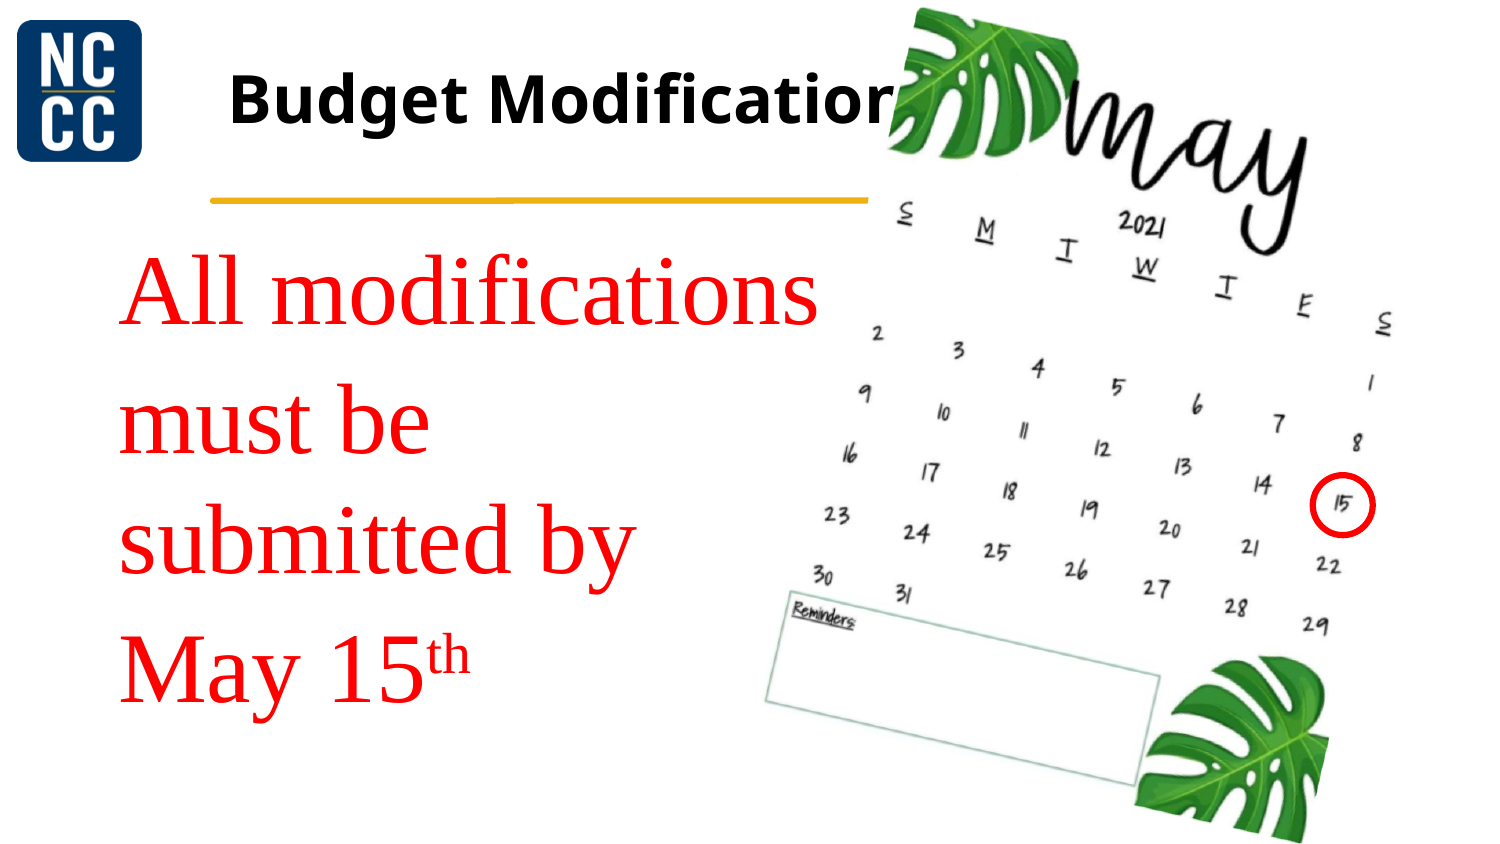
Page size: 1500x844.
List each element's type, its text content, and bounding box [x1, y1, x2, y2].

picture [17, 20, 142, 162]
list All modifications must be submitted by May 15th [103, 216, 840, 799]
title Budget Modifications [212, 20, 909, 184]
picture [749, 0, 1473, 844]
title Budget Modifications [1014, 20, 1421, 114]
